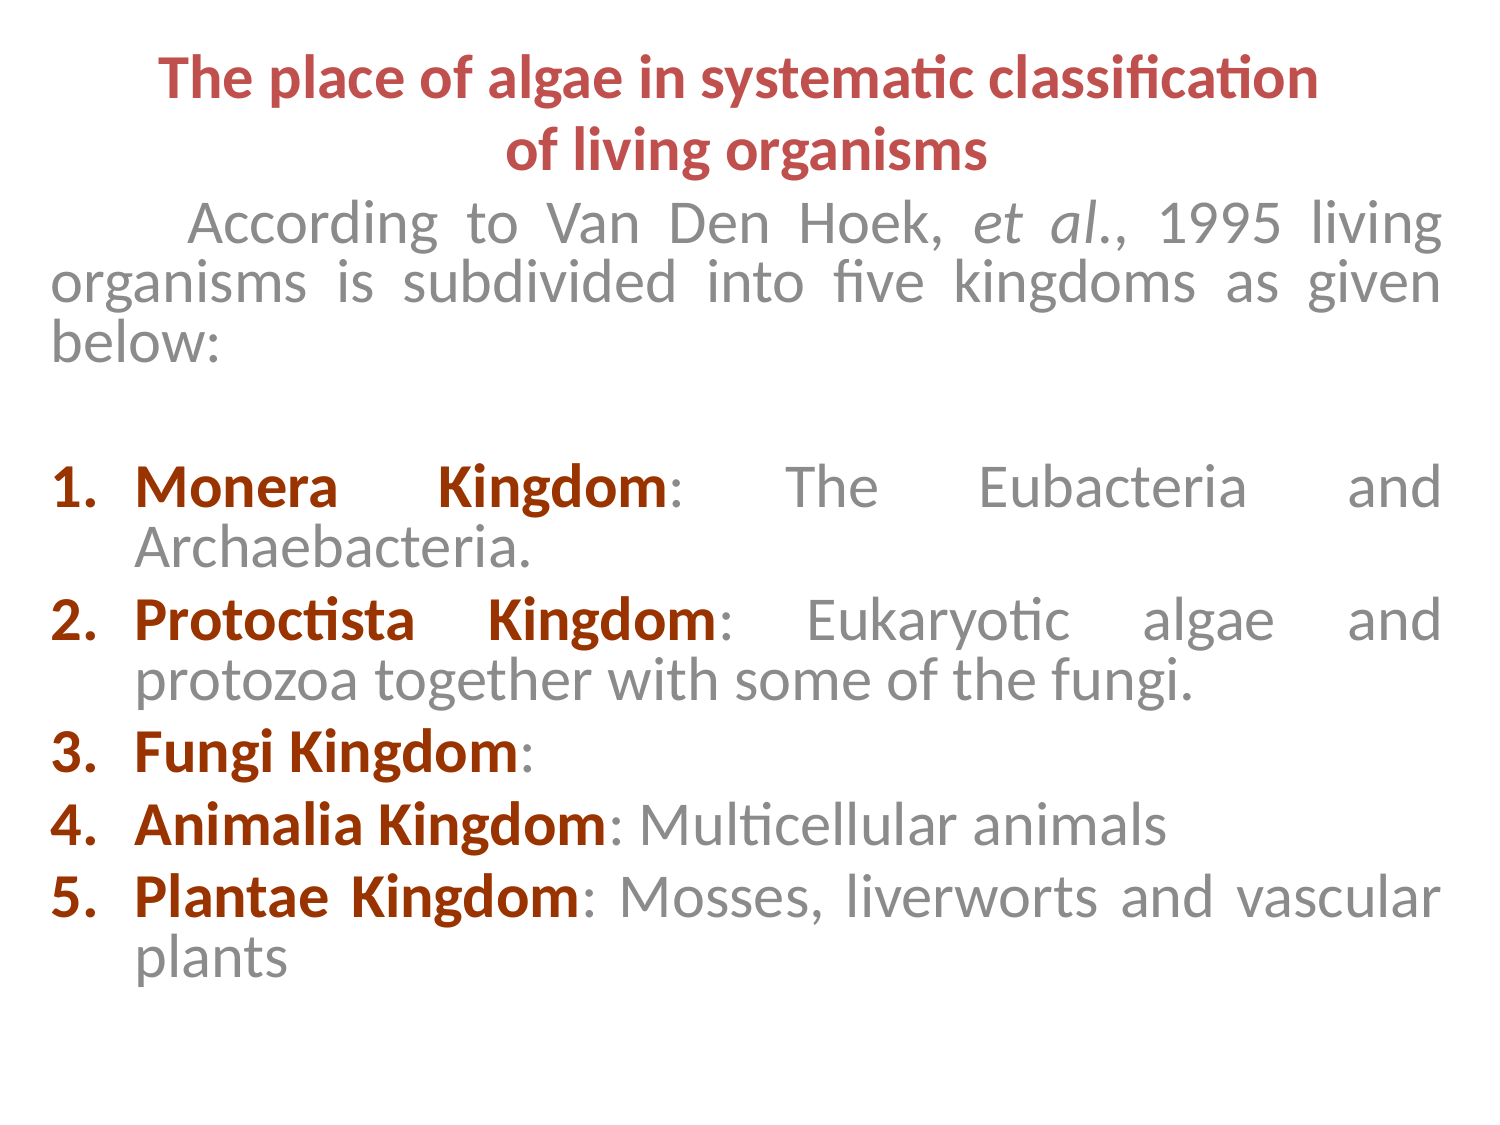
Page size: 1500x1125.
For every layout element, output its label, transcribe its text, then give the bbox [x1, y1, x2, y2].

subtitle The place of algae in systematic classification of living organisms According to Van Den Hoek, et al., 1995 living organisms is subdivided into five kingdoms as given below: Monera Kingdom: The Eubacteria and Archaebacteria. Protoctista Kingdom: Eukaryotic algae and protozoa together with some of the fungi. Fungi Kingdom: Animalia Kingdom: Multicellular animals Plantae Kingdom: Mosses, liverworts and vascular plants [35, 42, 1459, 1047]
